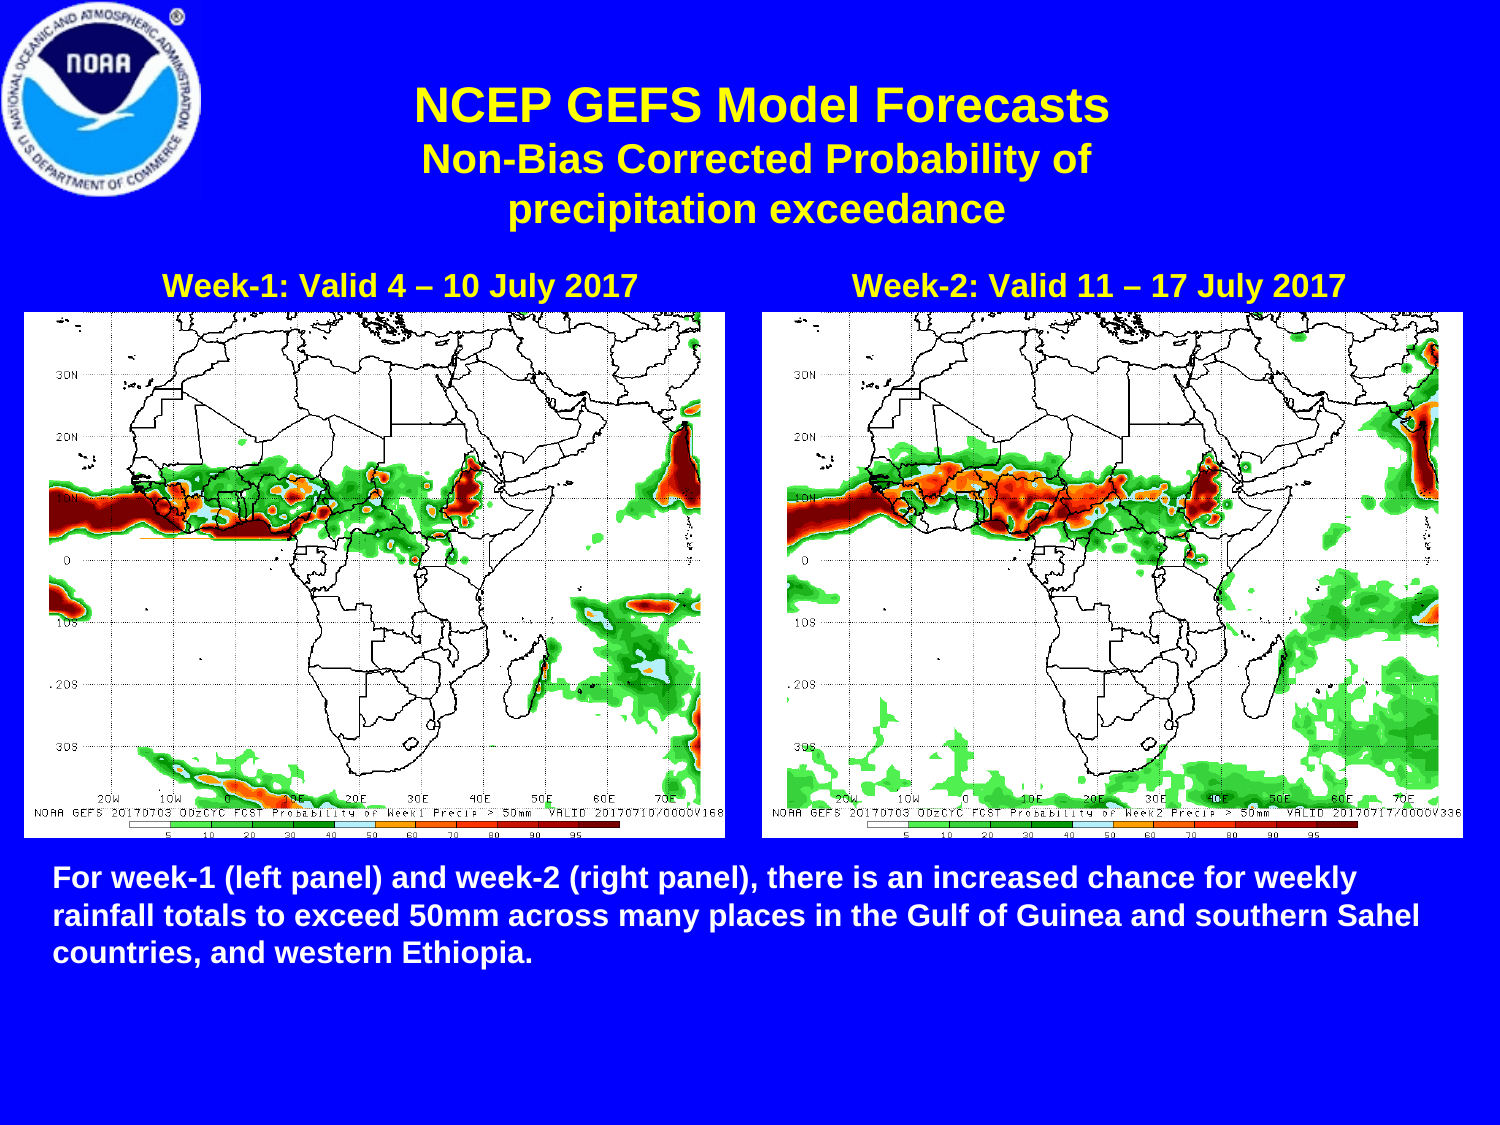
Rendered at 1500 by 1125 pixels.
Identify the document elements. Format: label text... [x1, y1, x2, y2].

text_box NCEP GEFS Model Forecasts Non-Bias Corrected Probability of precipitation exceedance [112, 29, 1413, 275]
text_box For week-1 (left panel) and week-2 (right panel), there is an increased chance for weekly rainfall totals to exceed 50mm across many places in the Gulf of Guinea and southern Sahel countries, and western Ethiopia. [37, 849, 1475, 978]
picture [24, 312, 725, 838]
text_box Week-2: Valid 11 – 17 July 2017 [839, 256, 1360, 312]
picture [762, 312, 1463, 838]
text_box Week-1: Valid 4 – 10 July 2017 [148, 256, 653, 312]
picture [0, 0, 200, 200]
